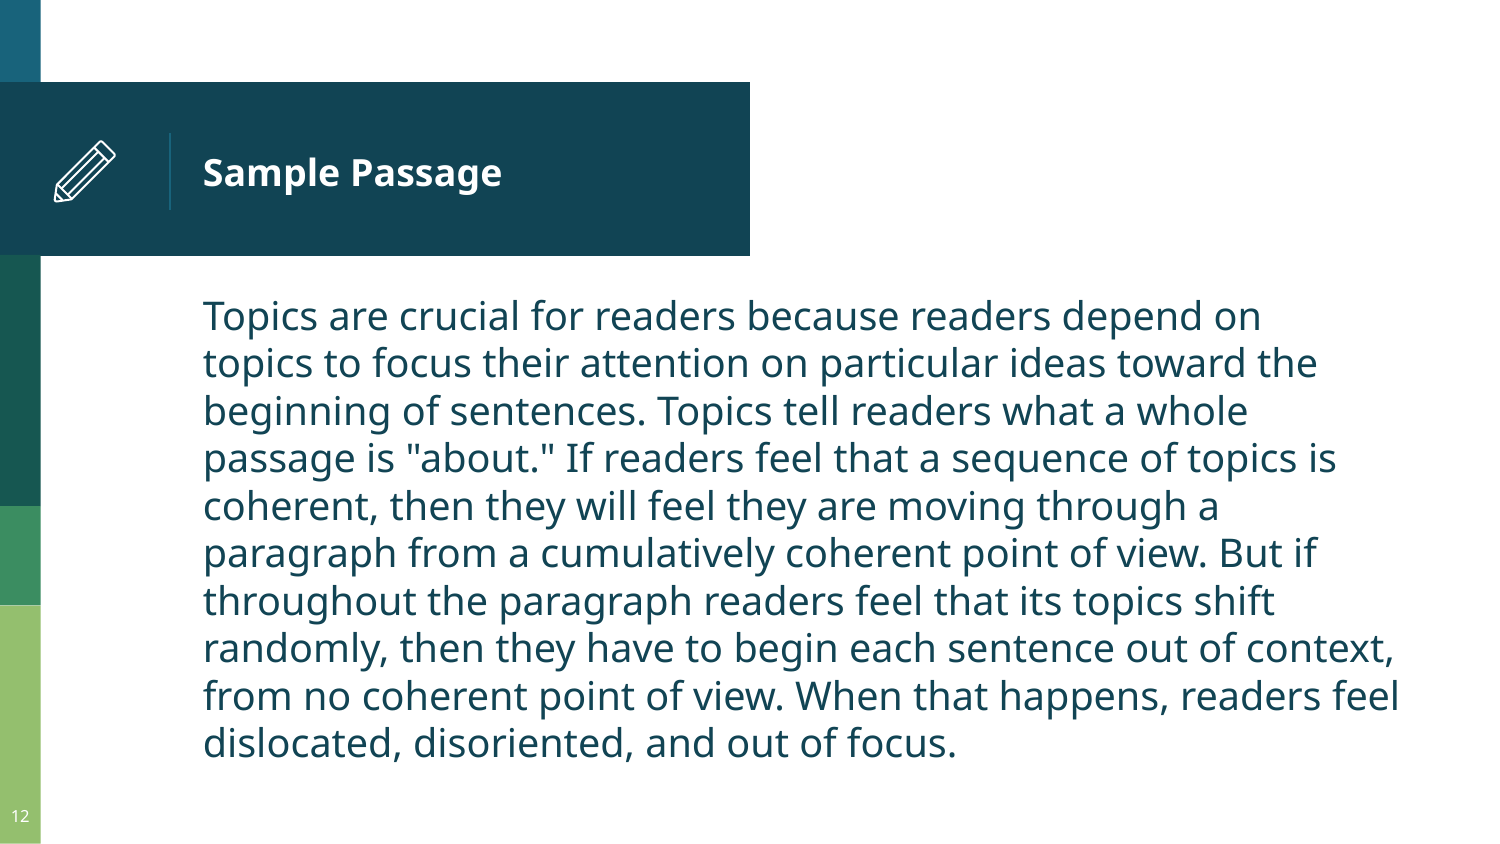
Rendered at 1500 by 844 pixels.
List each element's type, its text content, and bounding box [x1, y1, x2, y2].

slide_number 12 [0, 790, 49, 844]
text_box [54, 141, 116, 202]
title Sample Passage [187, 87, 715, 256]
list Topics are crucial for readers because readers depend on topics to focus their attention on particular ideas toward the beginning of sentences. Topics tell readers what a whole passage is "about." If readers feel that a sequence of topics is coherent, then they will feel they are moving through a paragraph from a cumulatively coherent point of view. But if throughout the paragraph readers feel that its topics shift randomly, then they have to begin each sentence out of context, from no coherent point of view. When that happens, readers feel dislocated, disoriented, and out of focus. [187, 275, 1425, 794]
